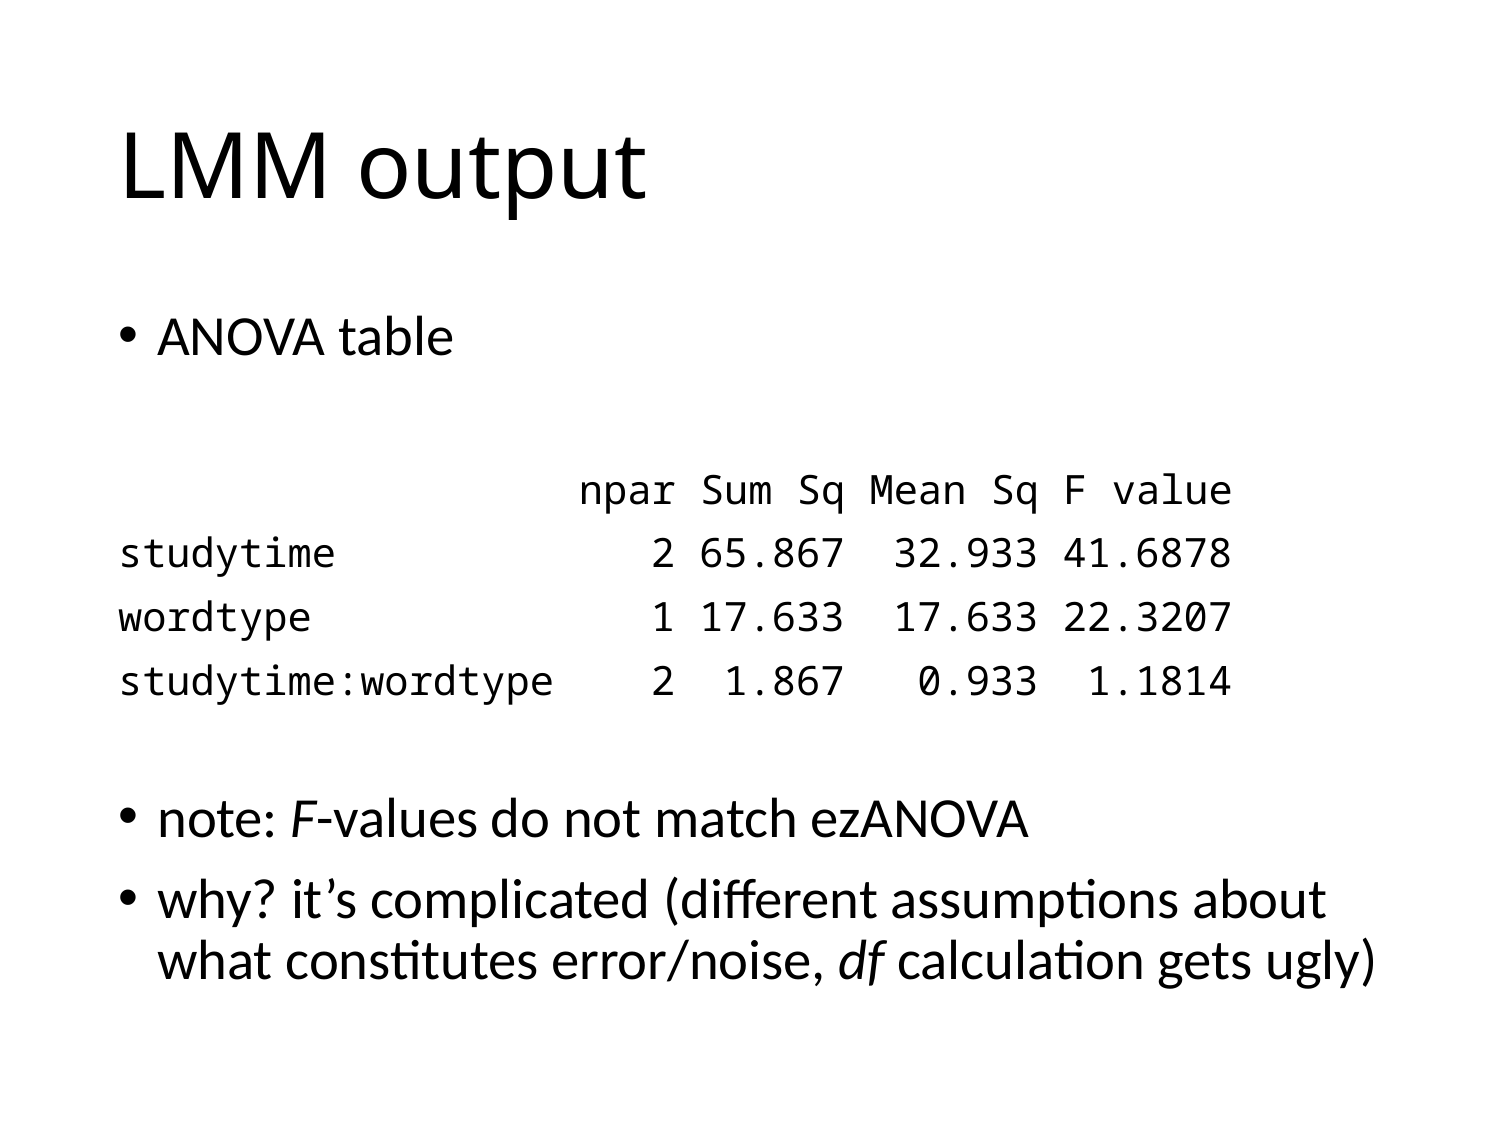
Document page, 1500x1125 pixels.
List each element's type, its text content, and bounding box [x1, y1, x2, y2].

title LMM output [103, 59, 1397, 278]
list ANOVA table npar Sum Sq Mean Sq F value studytime 2 65.867 32.933 41.6878 wordtype 1 17.633 17.633 22.3207 studytime:wordtype 2 1.867 0.933 1.1814 note: F-values do not match ezANOVA why? it’s complicated (different assumptions about what constitutes error/noise, df calculation gets ugly) [103, 299, 1397, 1014]
